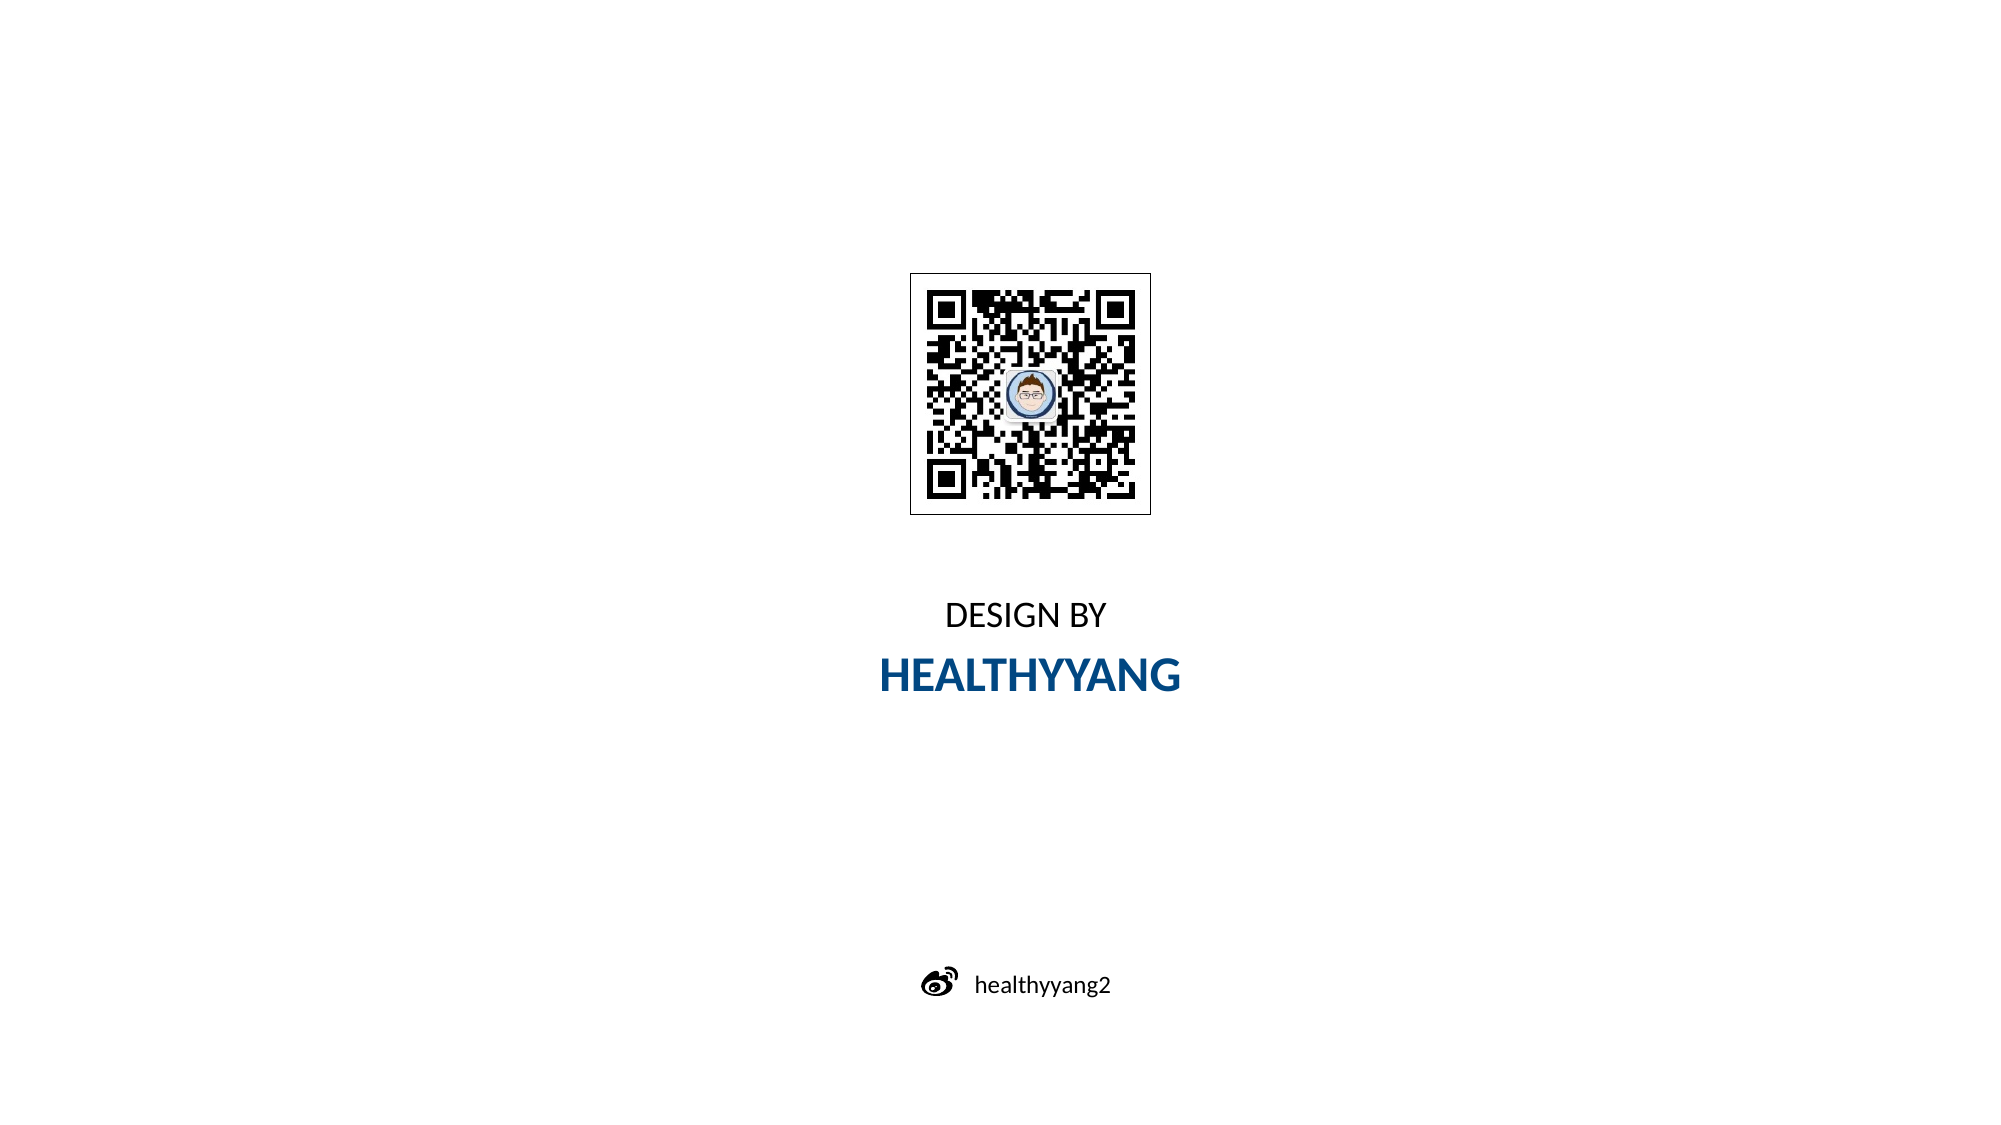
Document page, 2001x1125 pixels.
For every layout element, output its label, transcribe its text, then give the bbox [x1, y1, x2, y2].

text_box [921, 960, 1140, 1007]
text_box DESIGN BY HEALTHYYANG [864, 578, 1197, 709]
picture [910, 273, 1151, 515]
